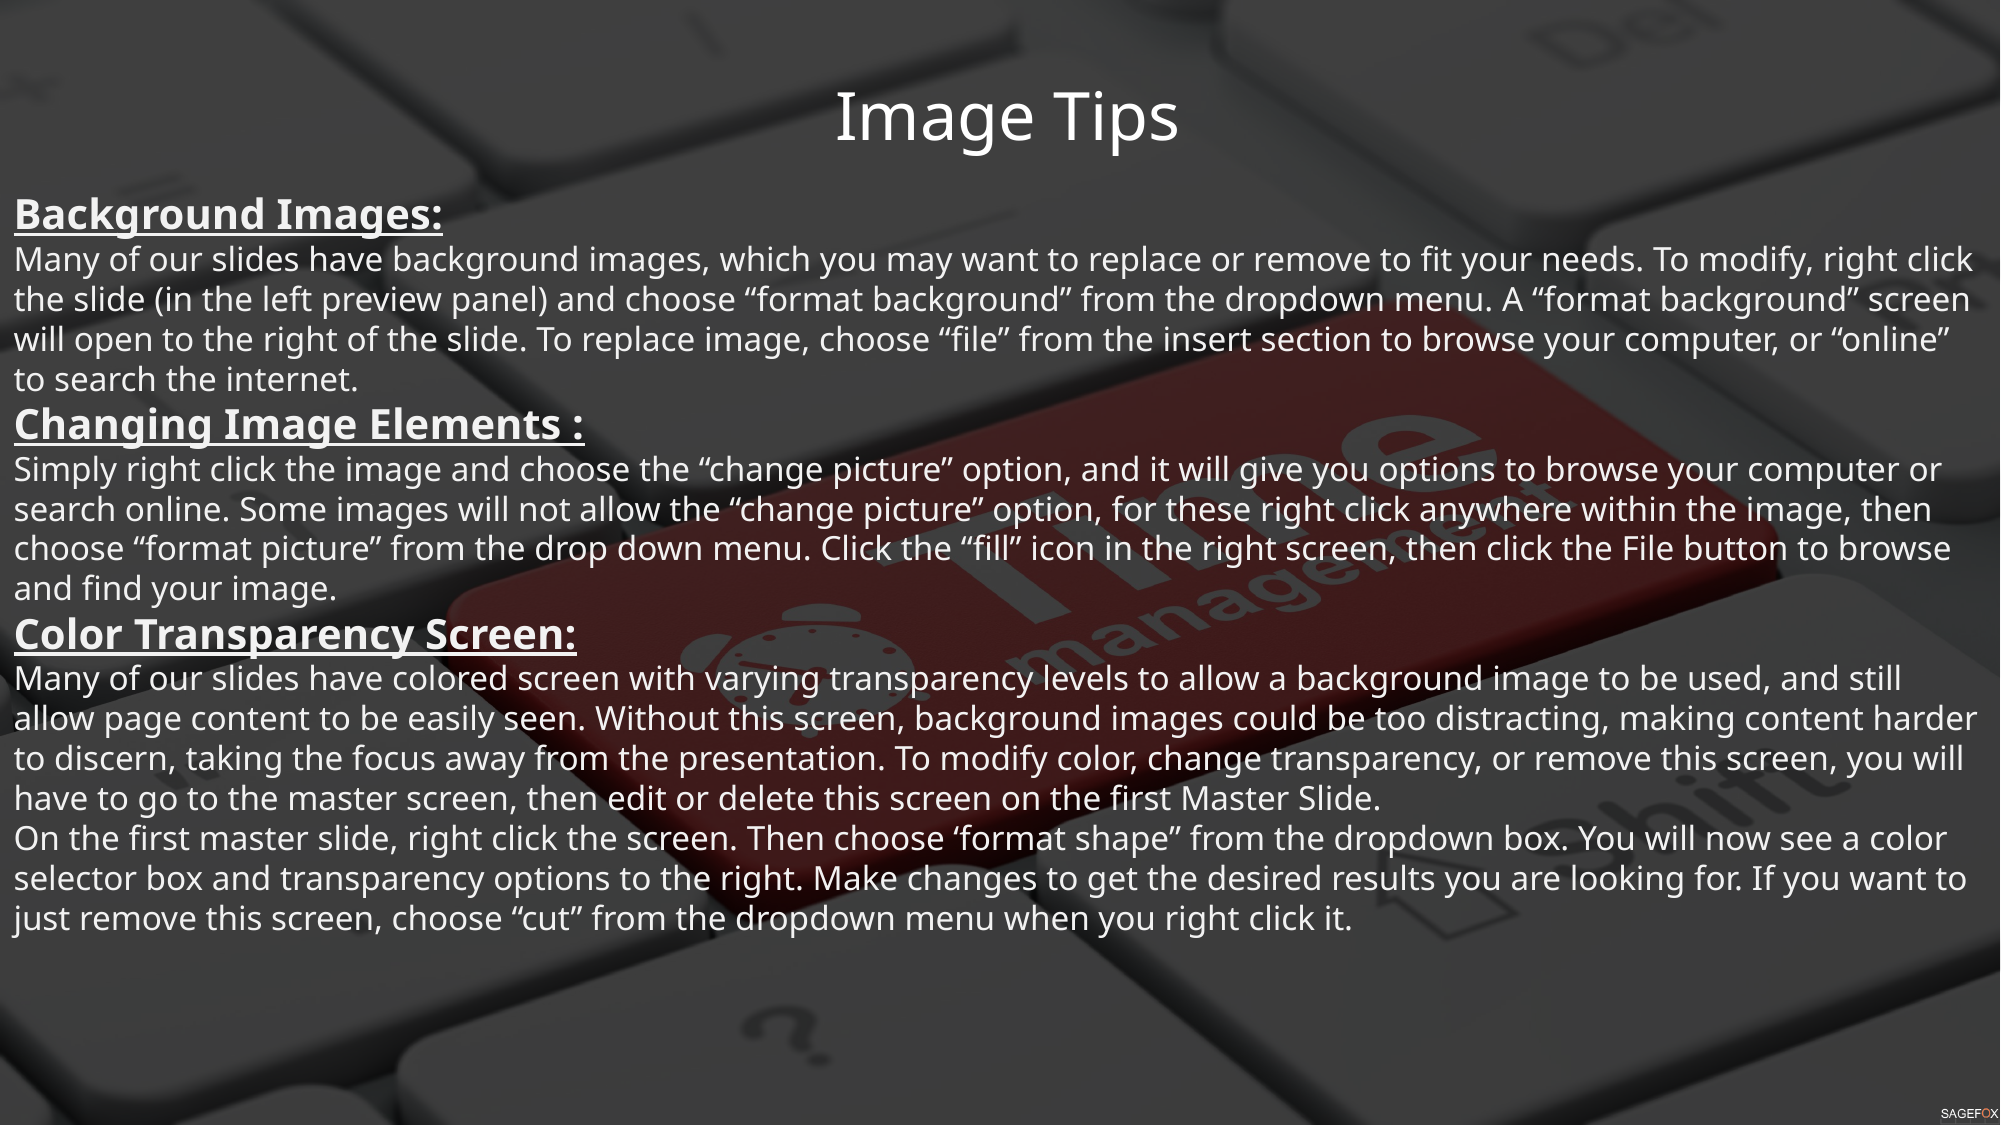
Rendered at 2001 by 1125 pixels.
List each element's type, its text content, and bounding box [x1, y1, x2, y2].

text_box Background Images: Many of our slides have background images, which you may want to replace or remove to fit your needs. To modify, right click the slide (in the left preview panel) and choose “format background” from the dropdown menu. A “format background” screen will open to the right of the slide. To replace image, choose “file” from the insert section to browse your computer, or “online” to search the internet. Changing Image Elements : Simply right click the image and choose the “change picture” option, and it will give you options to browse your computer or search online. Some images will not allow the “change picture” option, for these right click anywhere within the image, then choose “format picture” from the drop down menu. Click the “fill” icon in the right screen, then click the File button to browse and find your image. Color Transparency Screen: Many of our slides have colored screen with varying transparency levels to allow a background image to be used, and still allow page content to be easily seen. Without this screen, background images could be too distracting, making content harder to discern, taking the focus away from the presentation. To modify color, change transparency, or remove this screen, you will have to go to the master screen, then edit or delete this screen on the first Master Slide. On the first master slide, right click the screen. Then choose ‘format shape” from the dropdown box. You will now see a color selector box and transparency options to the right. Make changes to get the desired results you are looking for. If you want to just remove this screen, choose “cut” from the dropdown menu when you right click it. [0, 0, 2000, 1125]
title Image Tips [597, 59, 1420, 177]
